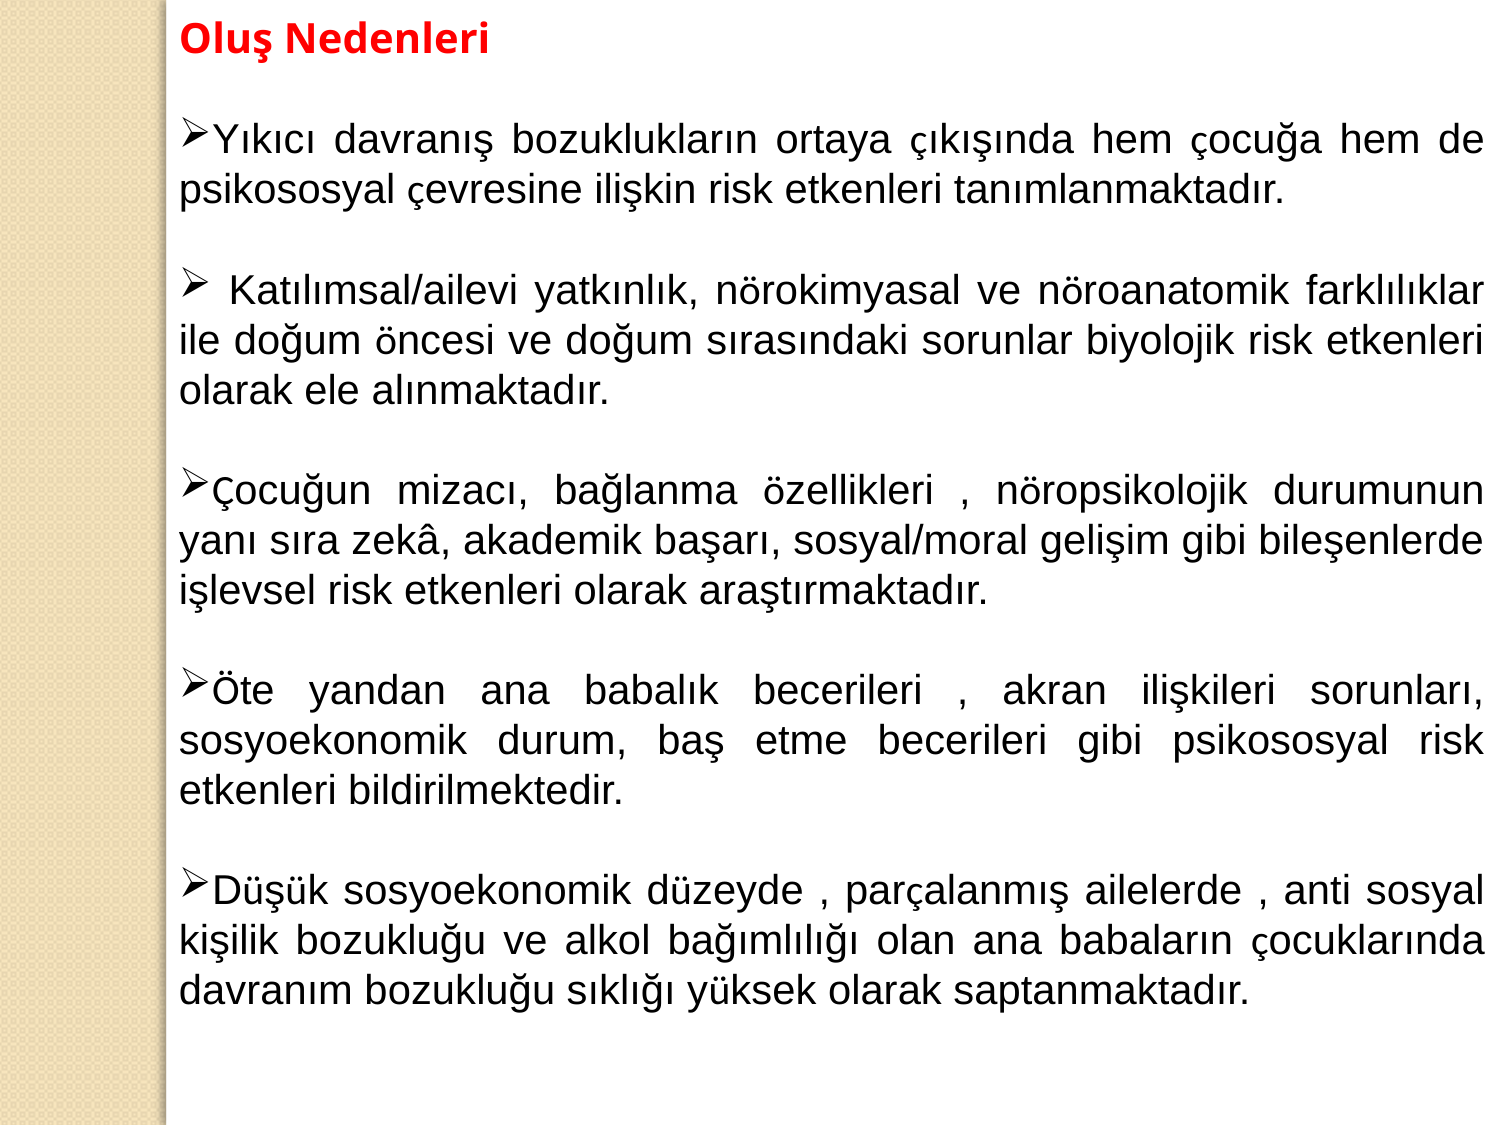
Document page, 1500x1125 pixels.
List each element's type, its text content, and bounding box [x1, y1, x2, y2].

text_box Oluş Nedenleri Yıkıcı davranış bozuklukların ortaya çıkışında hem çocuğa hem de psikososyal çevresine ilişkin risk etkenleri tanımlanmaktadır. Katılımsal/ailevi yatkınlık, nörokimyasal ve nöroanatomik farklılıklar ile doğum öncesi ve doğum sırasındaki sorunlar biyolojik risk etkenleri olarak ele alınmaktadır. Çocuğun mizacı, bağlanma özellikleri , nöropsikolojik durumunun yanı sıra zekâ, akademik başarı, sosyal/moral gelişim gibi bileşenlerde işlevsel risk etkenleri olarak araştırmaktadır. Öte yandan ana babalık becerileri , akran ilişkileri sorunları, sosyoekonomik durum, baş etme becerileri gibi psikososyal risk etkenleri bildirilmektedir. Düşük sosyoekonomik düzeyde , parçalanmış ailelerde , anti sosyal kişilik bozukluğu ve alkol bağımlılığı olan ana babaların çocuklarında davranım bozukluğu sıklığı yüksek olarak saptanmaktadır. [163, 4, 1500, 1021]
